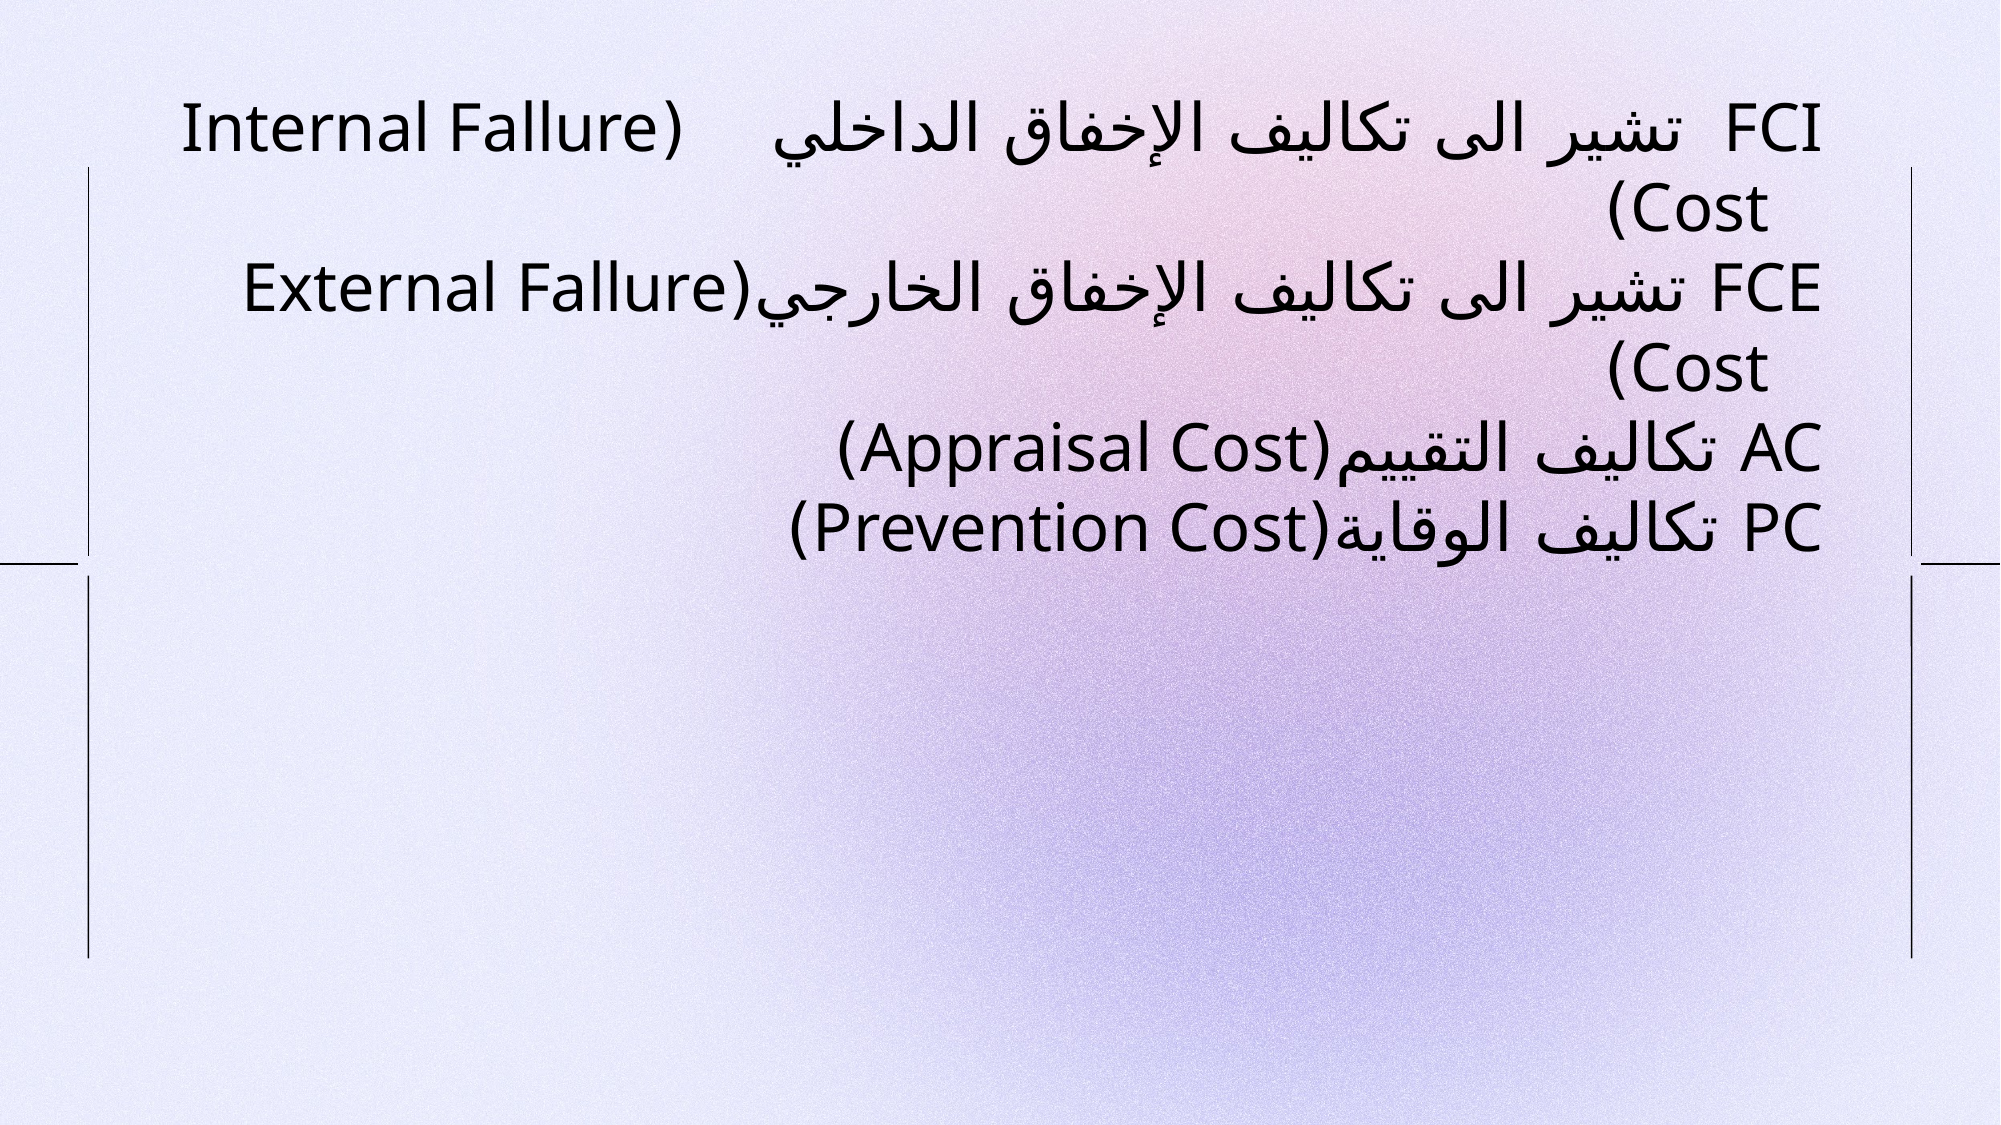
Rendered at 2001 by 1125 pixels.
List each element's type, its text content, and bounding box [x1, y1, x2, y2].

subtitle FCI تشير الى تكاليف الإخفاق الداخلي (Internal Fallure Cost) FCE تشير الى تكاليف الإخفاق الخارجي(External Fallure Cost) AC تكاليف التقييم(Appraisal Cost) PC تكاليف الوقاية(Prevention Cost) [109, 85, 1845, 1078]
picture [0, 0, 2001, 1125]
